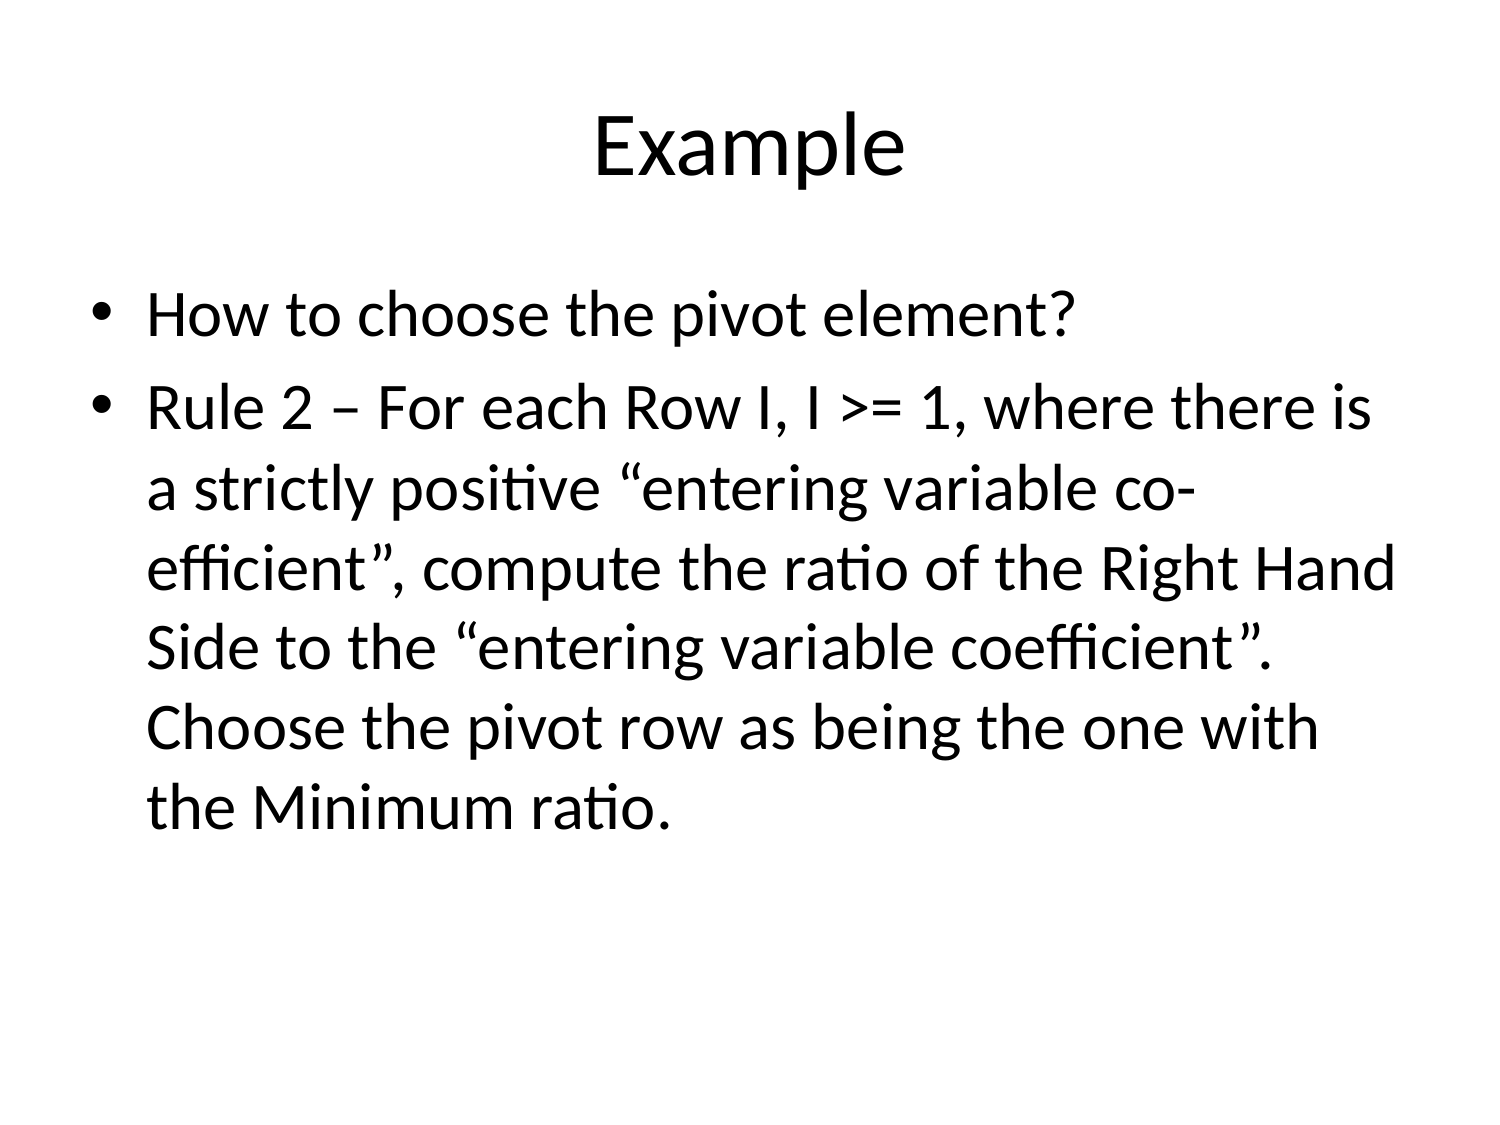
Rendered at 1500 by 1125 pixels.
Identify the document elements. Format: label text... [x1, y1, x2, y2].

title Example [75, 45, 1425, 233]
list How to choose the pivot element? Rule 2 – For each Row I, I >= 1, where there is a strictly positive “entering variable co-efficient”, compute the ratio of the Right Hand Side to the “entering variable coefficient”. Choose the pivot row as being the one with the Minimum ratio. [75, 262, 1425, 1005]
